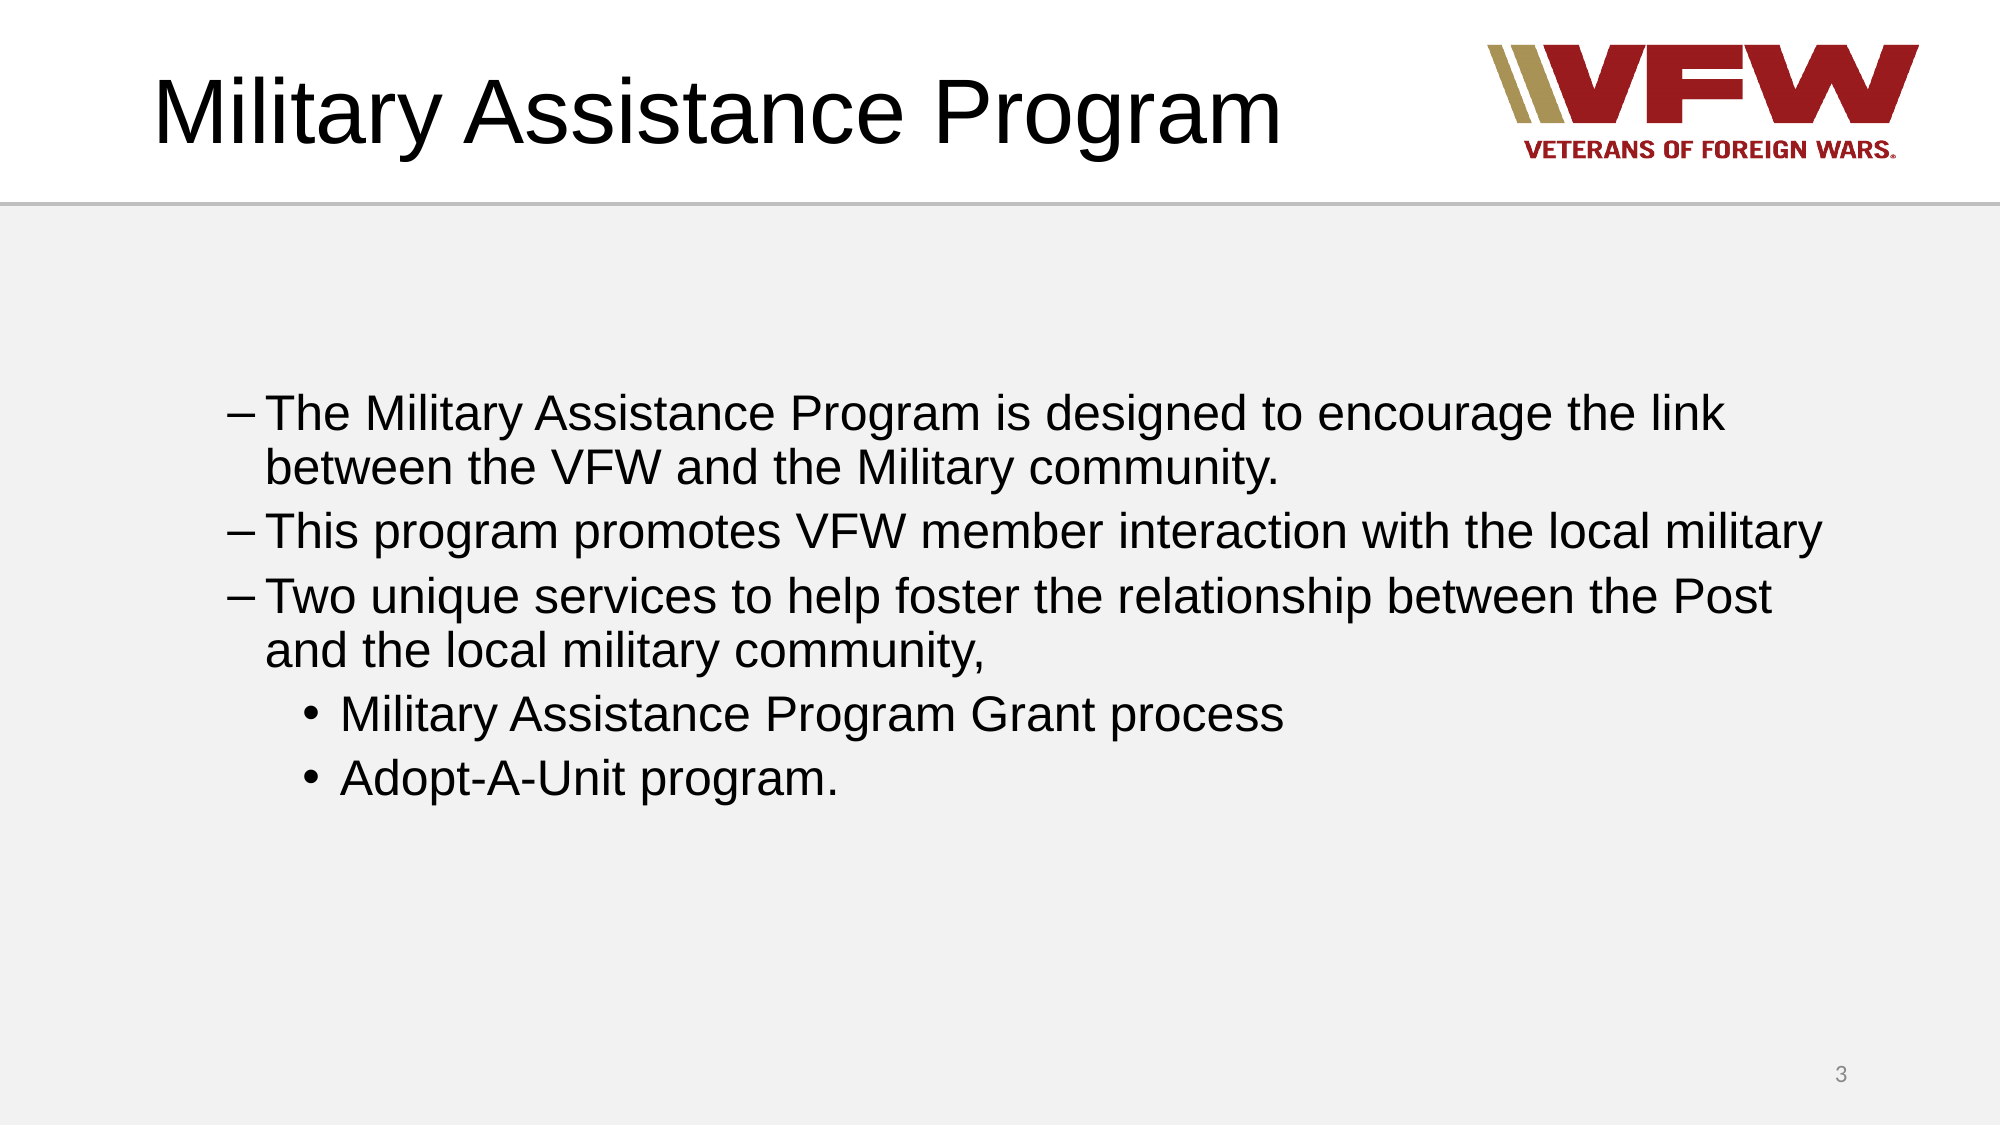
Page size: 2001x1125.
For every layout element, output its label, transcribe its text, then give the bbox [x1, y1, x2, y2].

slide_number 3 [1412, 1042, 1863, 1103]
title Military Assistance Program [137, 59, 1863, 278]
list The Military Assistance Program is designed to encourage the link between the VFW and the Military community. This program promotes VFW member interaction with the local military Two unique services to help foster the relationship between the Post and the local military community, Military Assistance Program Grant process Adopt-A-Unit program. [137, 299, 1863, 1014]
picture [1486, 44, 1920, 159]
